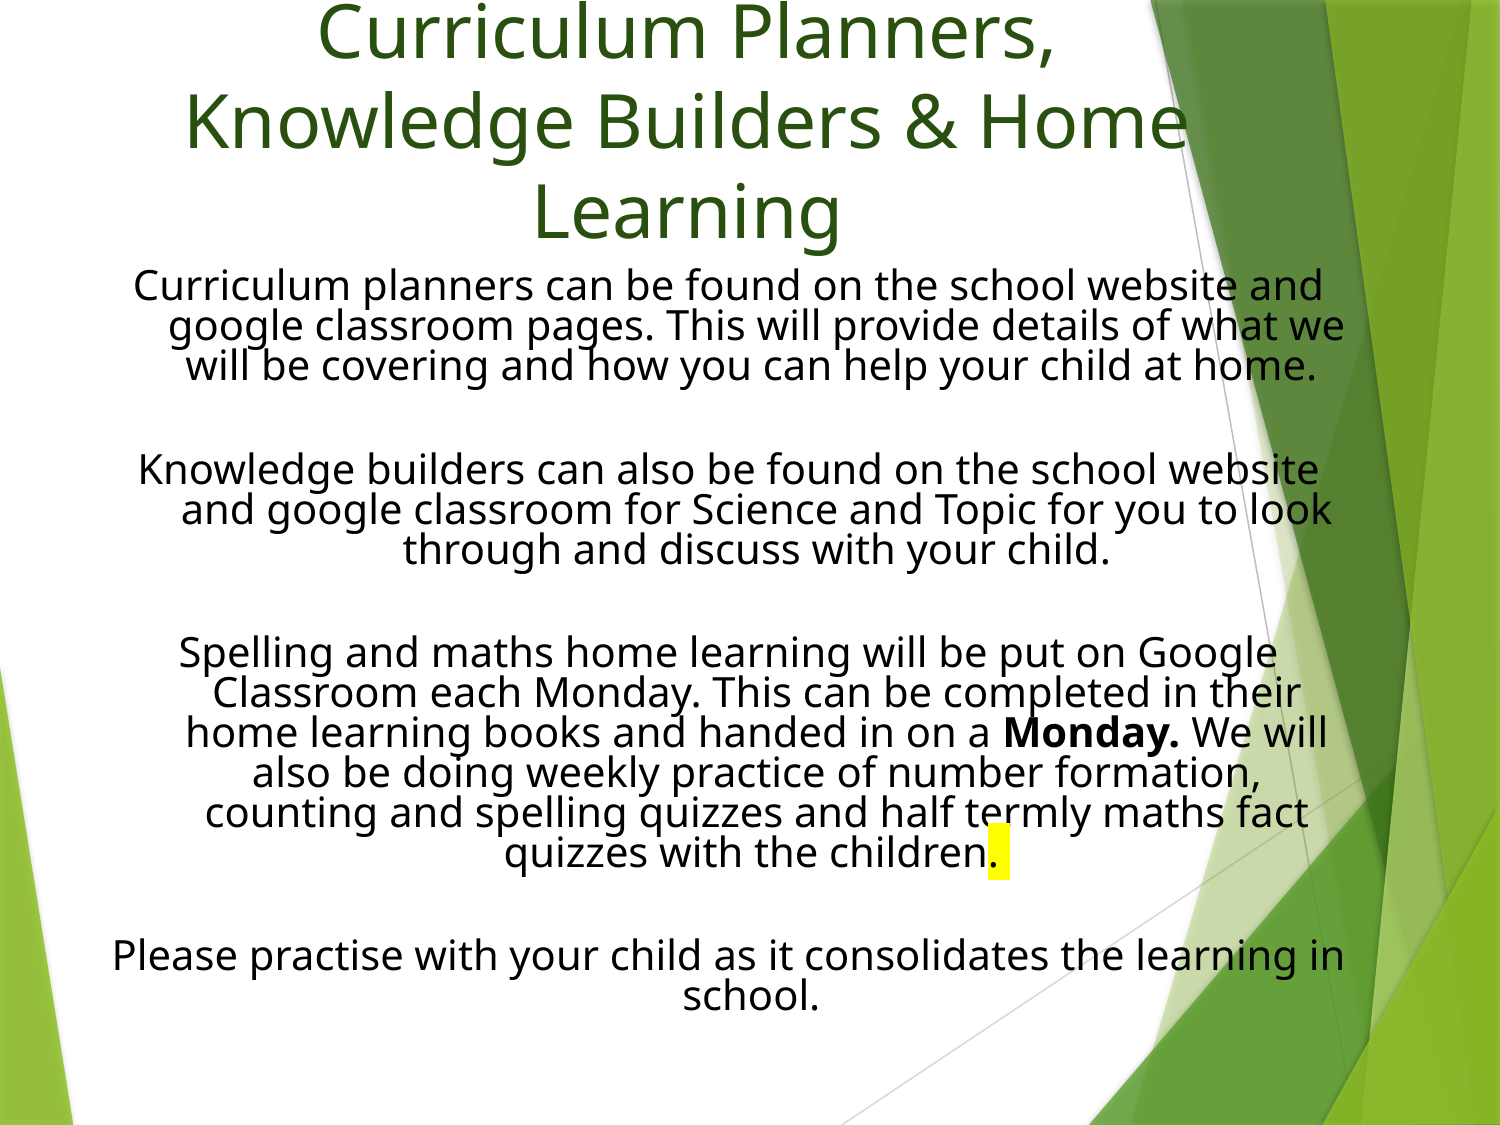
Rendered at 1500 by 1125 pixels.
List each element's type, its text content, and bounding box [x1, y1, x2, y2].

list Curriculum planners can be found on the school website and google classroom pages. This will provide details of what we will be covering and how you can help your child at home. Knowledge builders can also be found on the school website and google classroom for Science and Topic for you to look through and discuss with your child. Spelling and maths home learning will be put on Google Classroom each Monday. This can be completed in their home learning books and handed in on a Monday. We will also be doing weekly practice of number formation, counting and spelling quizzes and half termly maths fact quizzes with the children. Please practise with your child as it consolidates the learning in school. [95, 261, 1362, 1052]
title Curriculum Planners, Knowledge Builders & Home Learning [123, 0, 1251, 261]
